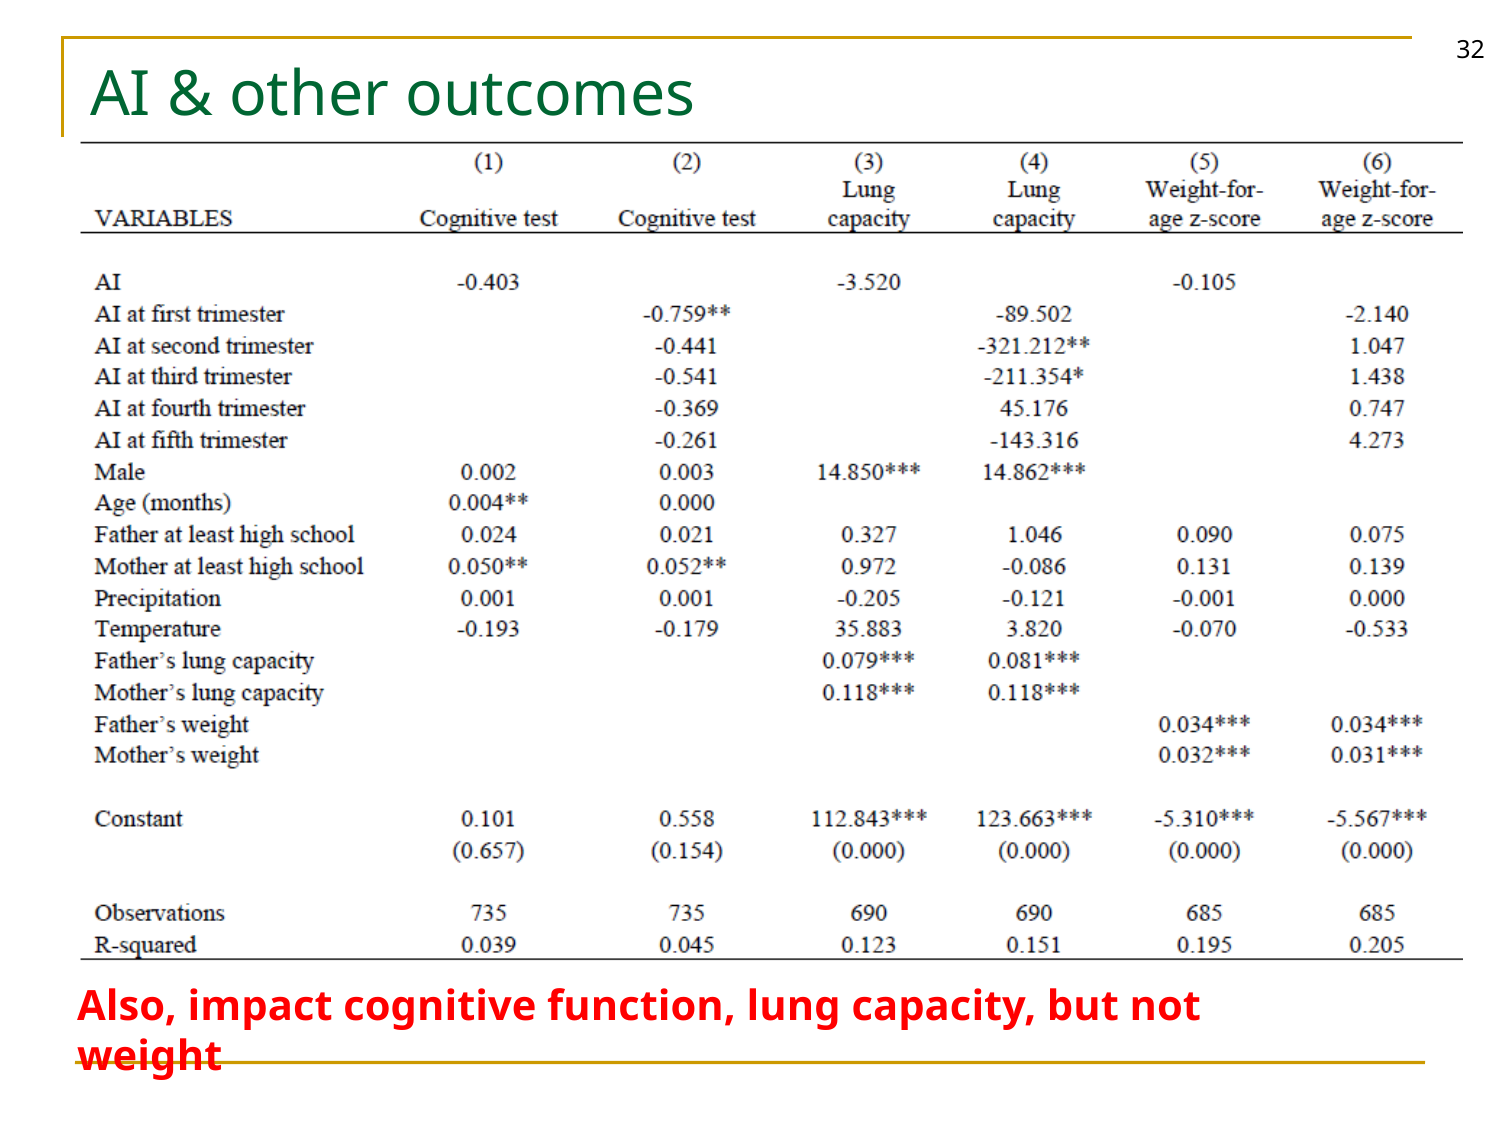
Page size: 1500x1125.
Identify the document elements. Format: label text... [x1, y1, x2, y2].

picture [74, 132, 1463, 963]
slide_number 32 [1412, 0, 1500, 76]
text_box Also, impact cognitive function, lung capacity, but not weight [62, 971, 1338, 1087]
title AI & other outcomes [74, 45, 1426, 131]
